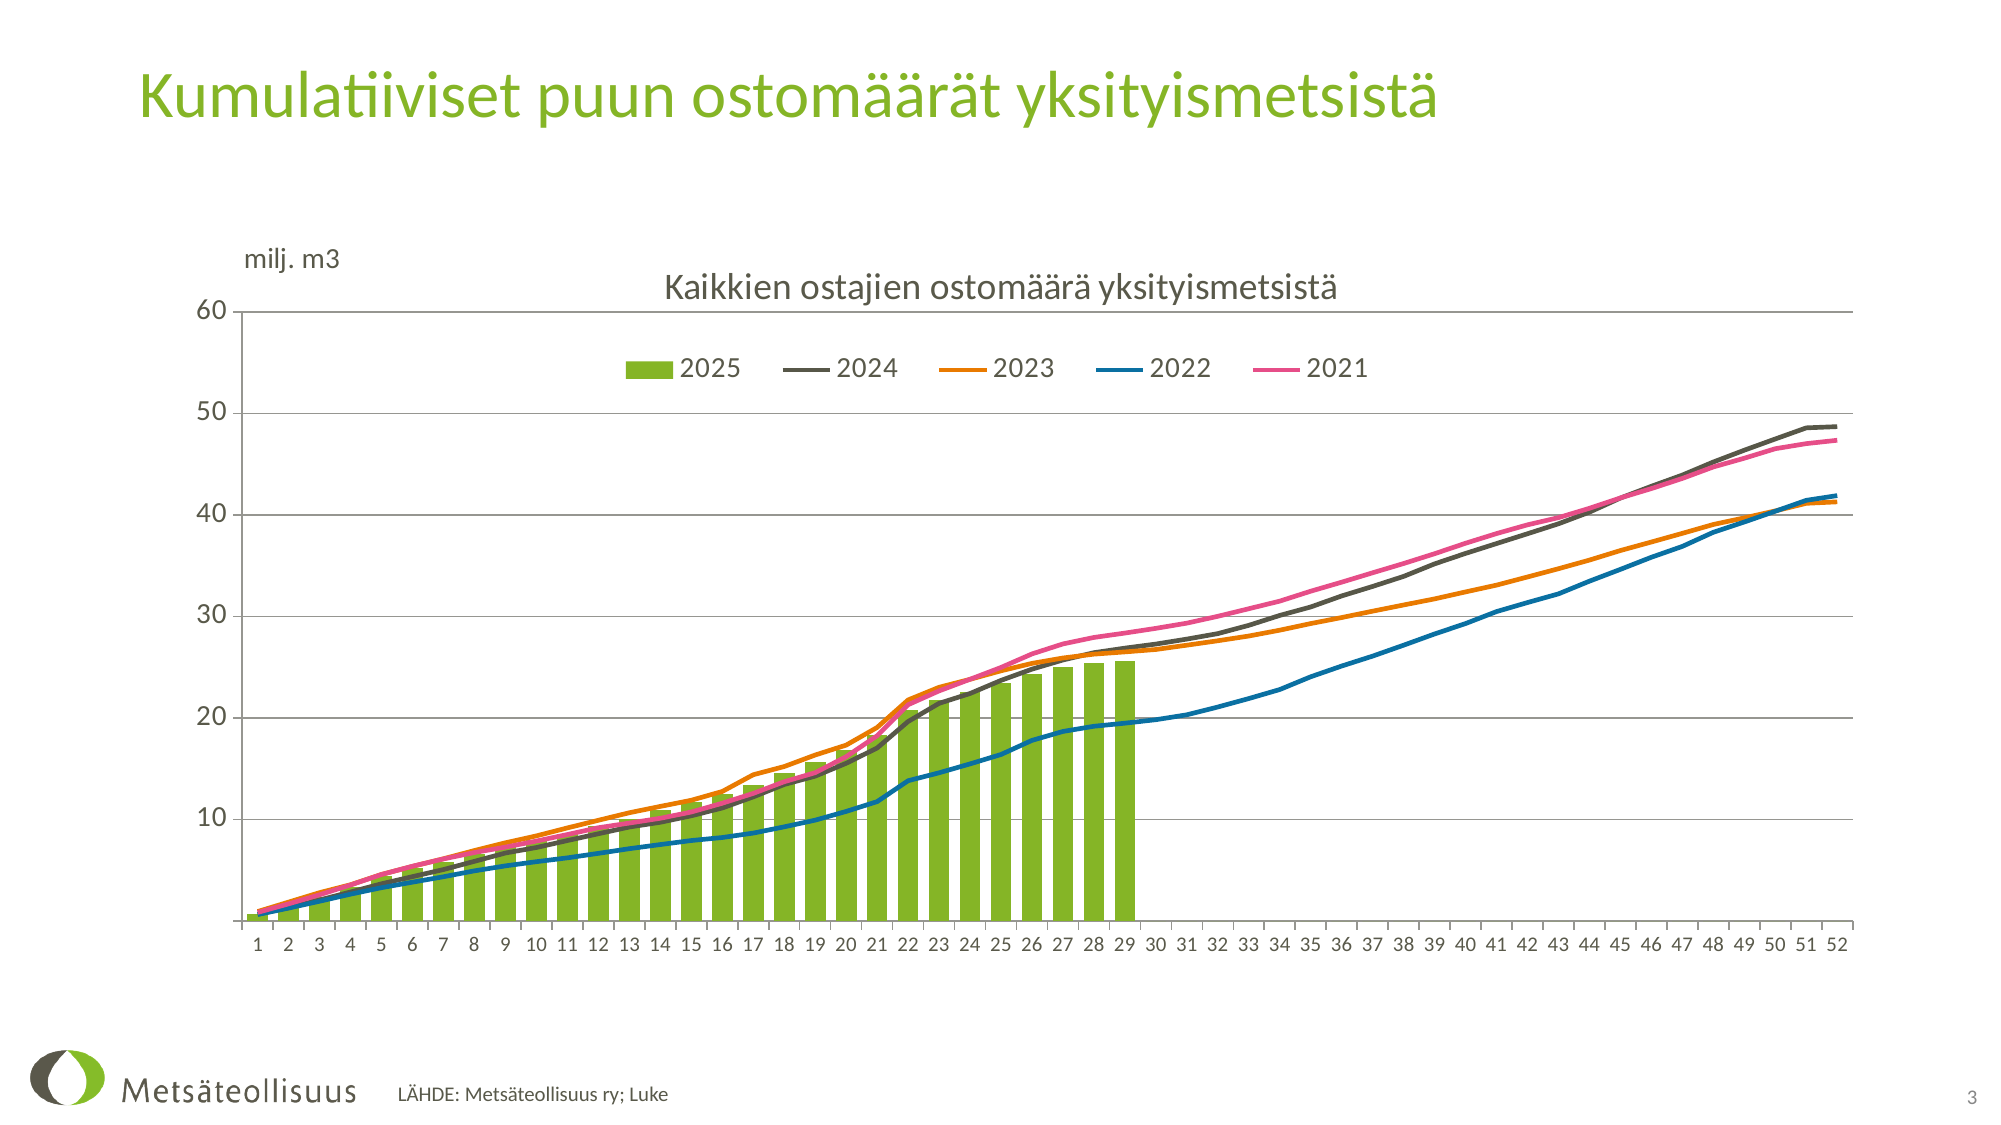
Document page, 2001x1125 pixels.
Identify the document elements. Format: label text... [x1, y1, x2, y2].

title Kumulatiiviset puun ostomäärät yksityismetsistä [124, 59, 1878, 207]
slide_number 3 [1898, 1085, 1978, 1114]
picture [29, 1049, 356, 1106]
chart [124, 235, 1878, 1011]
